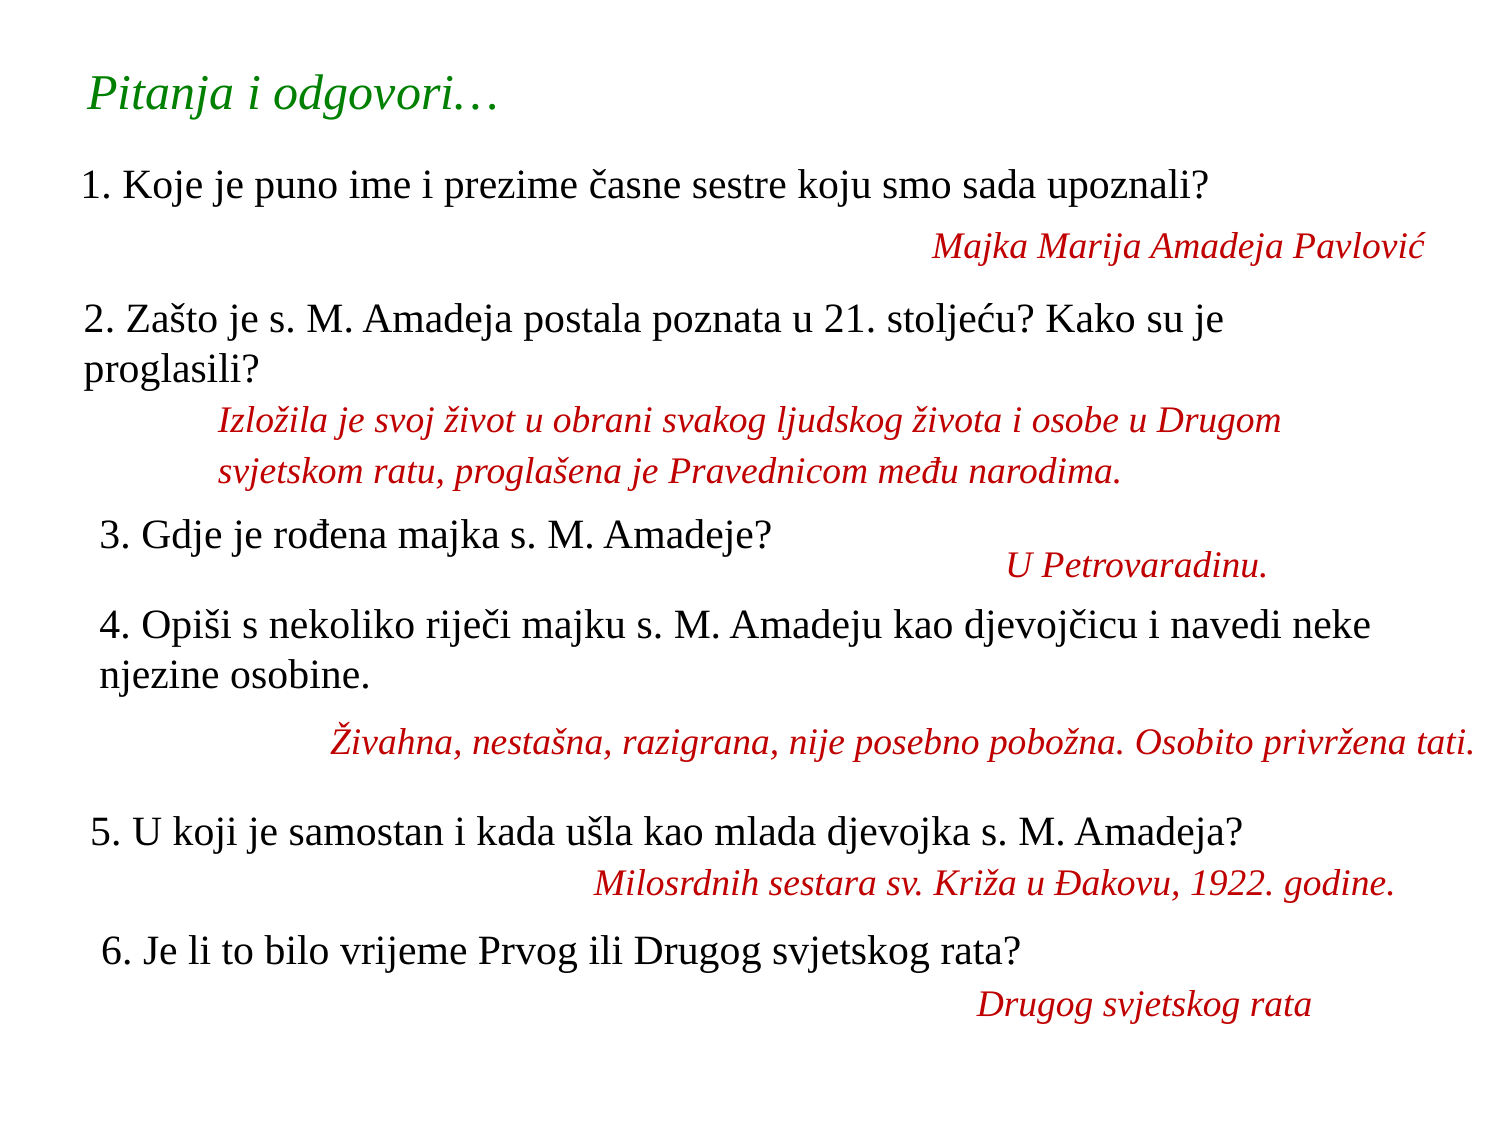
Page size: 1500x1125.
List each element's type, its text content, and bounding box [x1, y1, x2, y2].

text_box 2. Zašto je s. M. Amadeja postala poznata u 21. stoljeću? Kako su je proglasili? [68, 283, 1305, 399]
text_box Pitanja i odgovori… [72, 51, 722, 127]
text_box 5. U koji je samostan i kada ušla kao mlada djevojka s. M. Amadeja? Milosrdnih sestara sv. Križa u Đakovu, 1922. godine. [75, 796, 1465, 957]
text_box Živahna, nestašna, razigrana, nije posebno pobožna. Osobito privržena tati. [315, 702, 1500, 770]
text_box Majka Marija Amadeja Pavlović [917, 206, 1441, 273]
text_box 1. Koje je puno ime i prezime časne sestre koju smo sada upoznali? [65, 149, 1472, 214]
text_box U Petrovaradinu. [810, 532, 1294, 589]
text_box 4. Opiši s nekoliko riječi majku s. M. Amadeju kao djevojčicu i navedi neke njezine osobine. [84, 589, 1453, 704]
text_box Izložila je svoj život u obrani svakog ljudskog života i osobe u Drugom svjetskom ratu, proglašena je Pravednicom među narodima. [203, 380, 1415, 499]
text_box Drugog svjetskog rata [905, 971, 1328, 1032]
text_box 3. Gdje je rođena majka s. M. Amadeje? [84, 499, 1131, 565]
text_box 6. Je li to bilo vrijeme Prvog ili Drugog svjetskog rata? [86, 915, 1048, 981]
